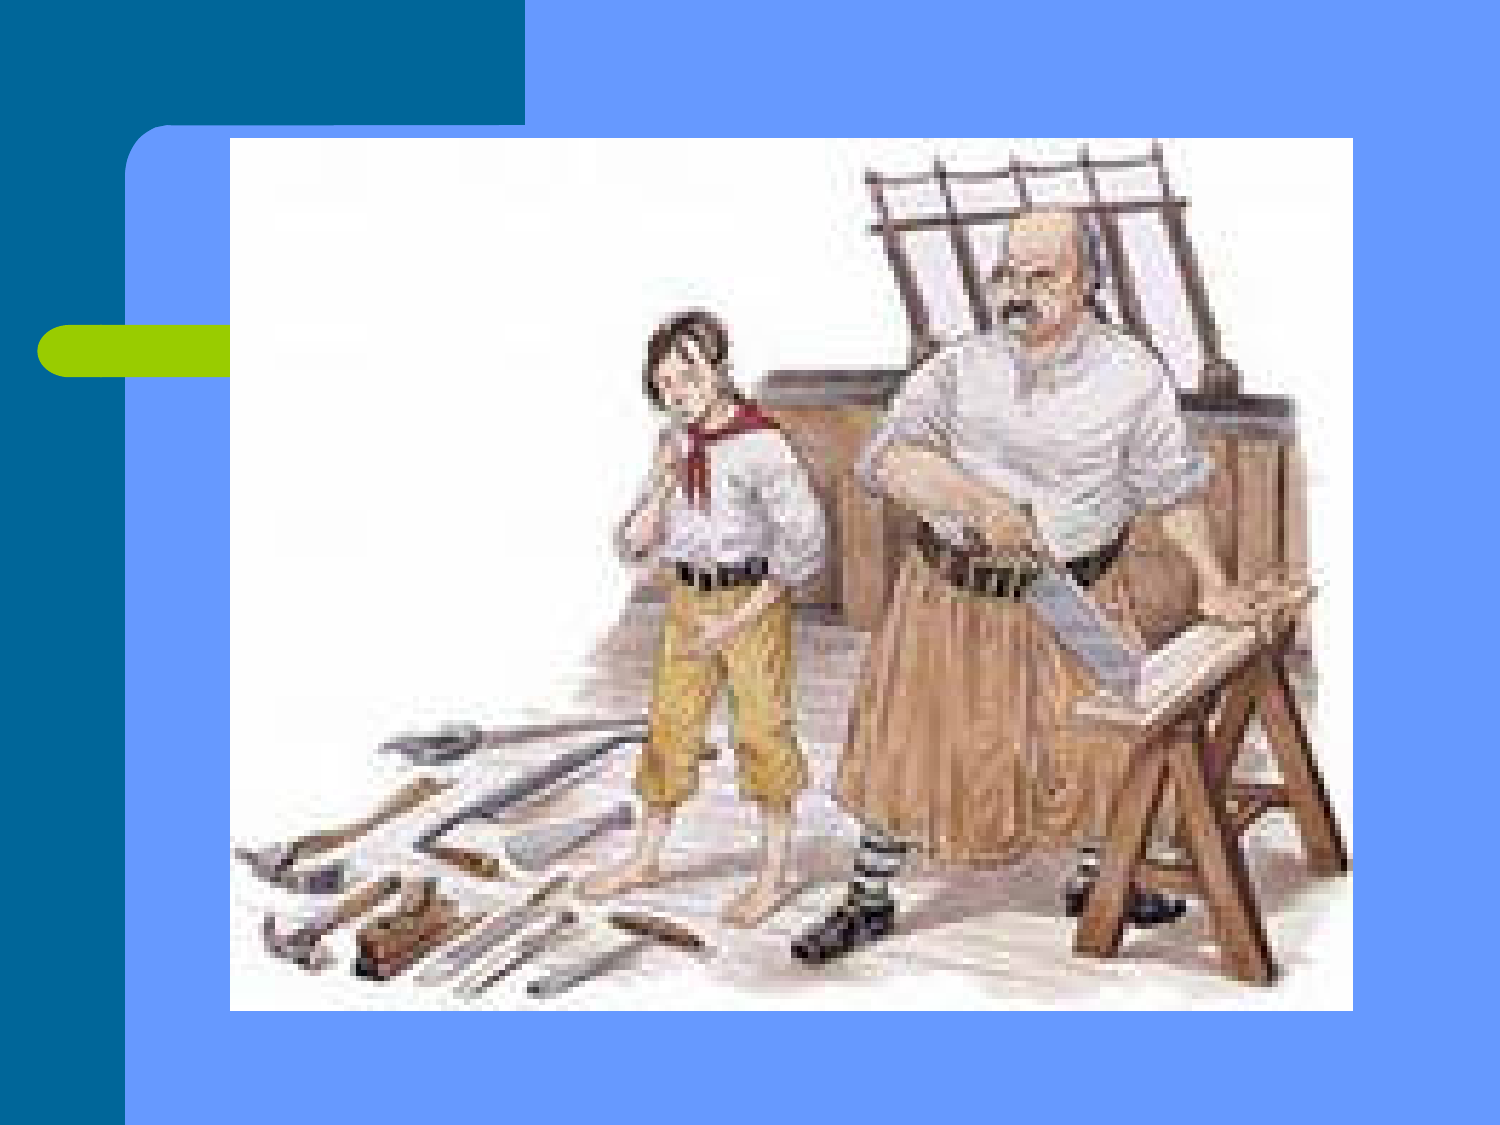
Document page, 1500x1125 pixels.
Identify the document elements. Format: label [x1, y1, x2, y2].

picture [229, 138, 1353, 1011]
